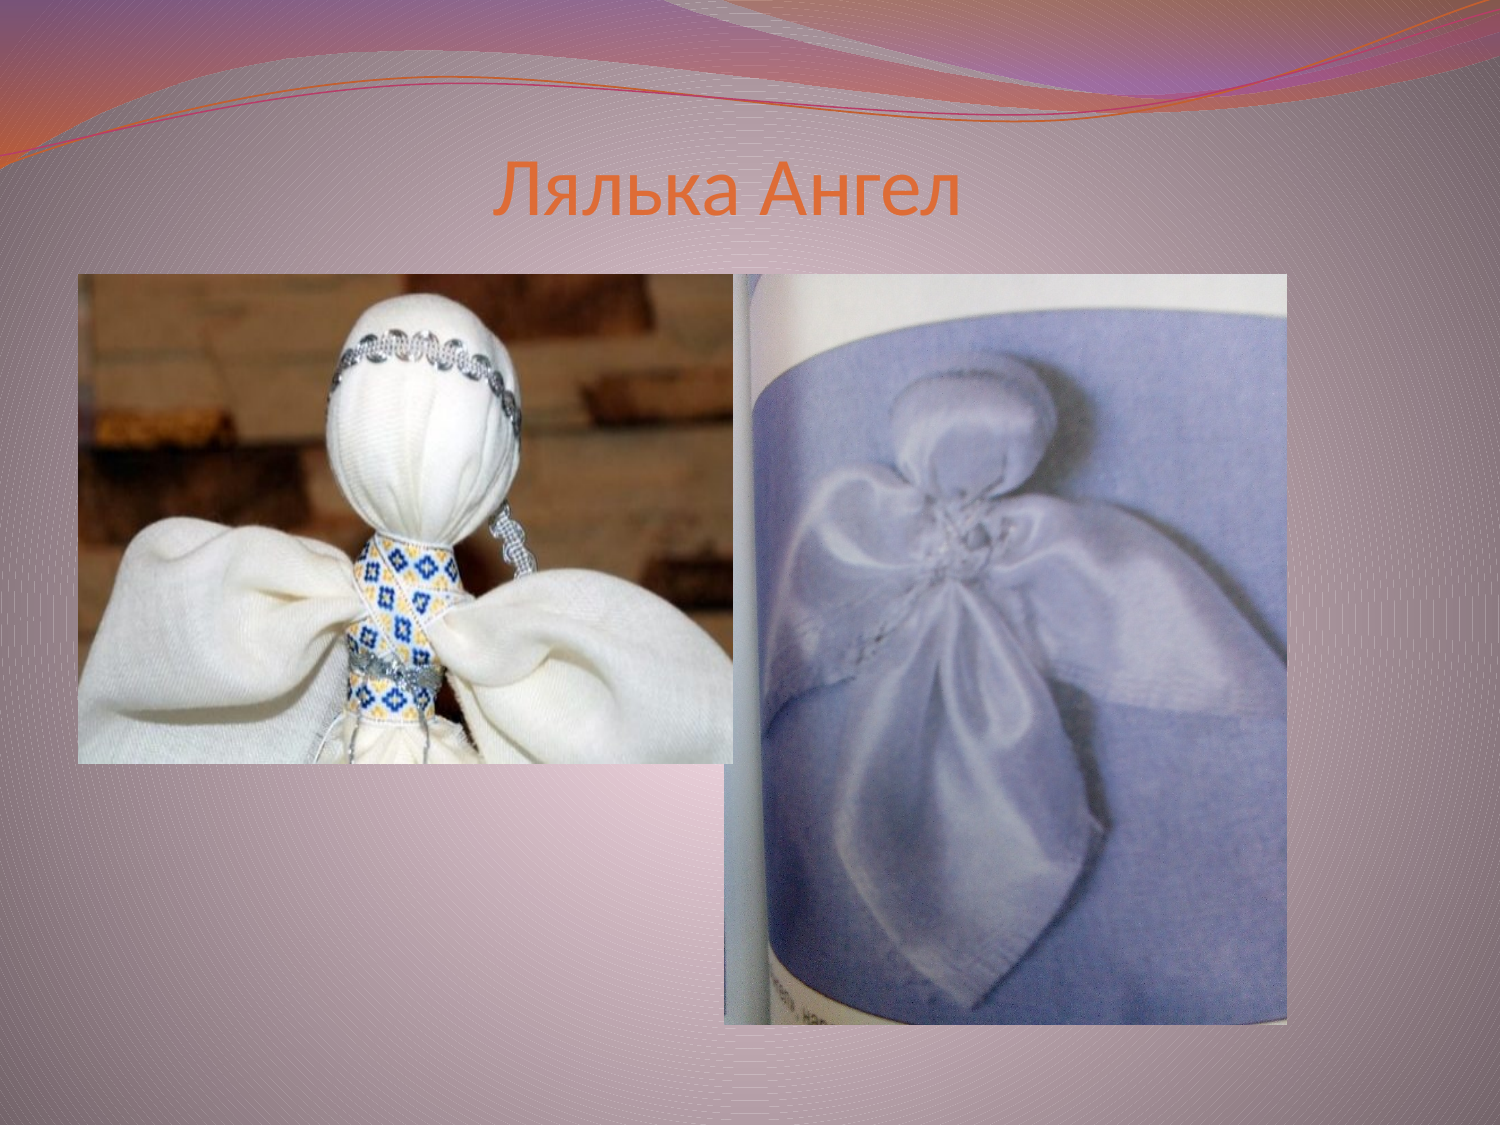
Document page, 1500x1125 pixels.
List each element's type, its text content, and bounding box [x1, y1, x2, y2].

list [78, 274, 734, 764]
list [724, 274, 1288, 1026]
title Лялька Ангел [112, 84, 1500, 232]
